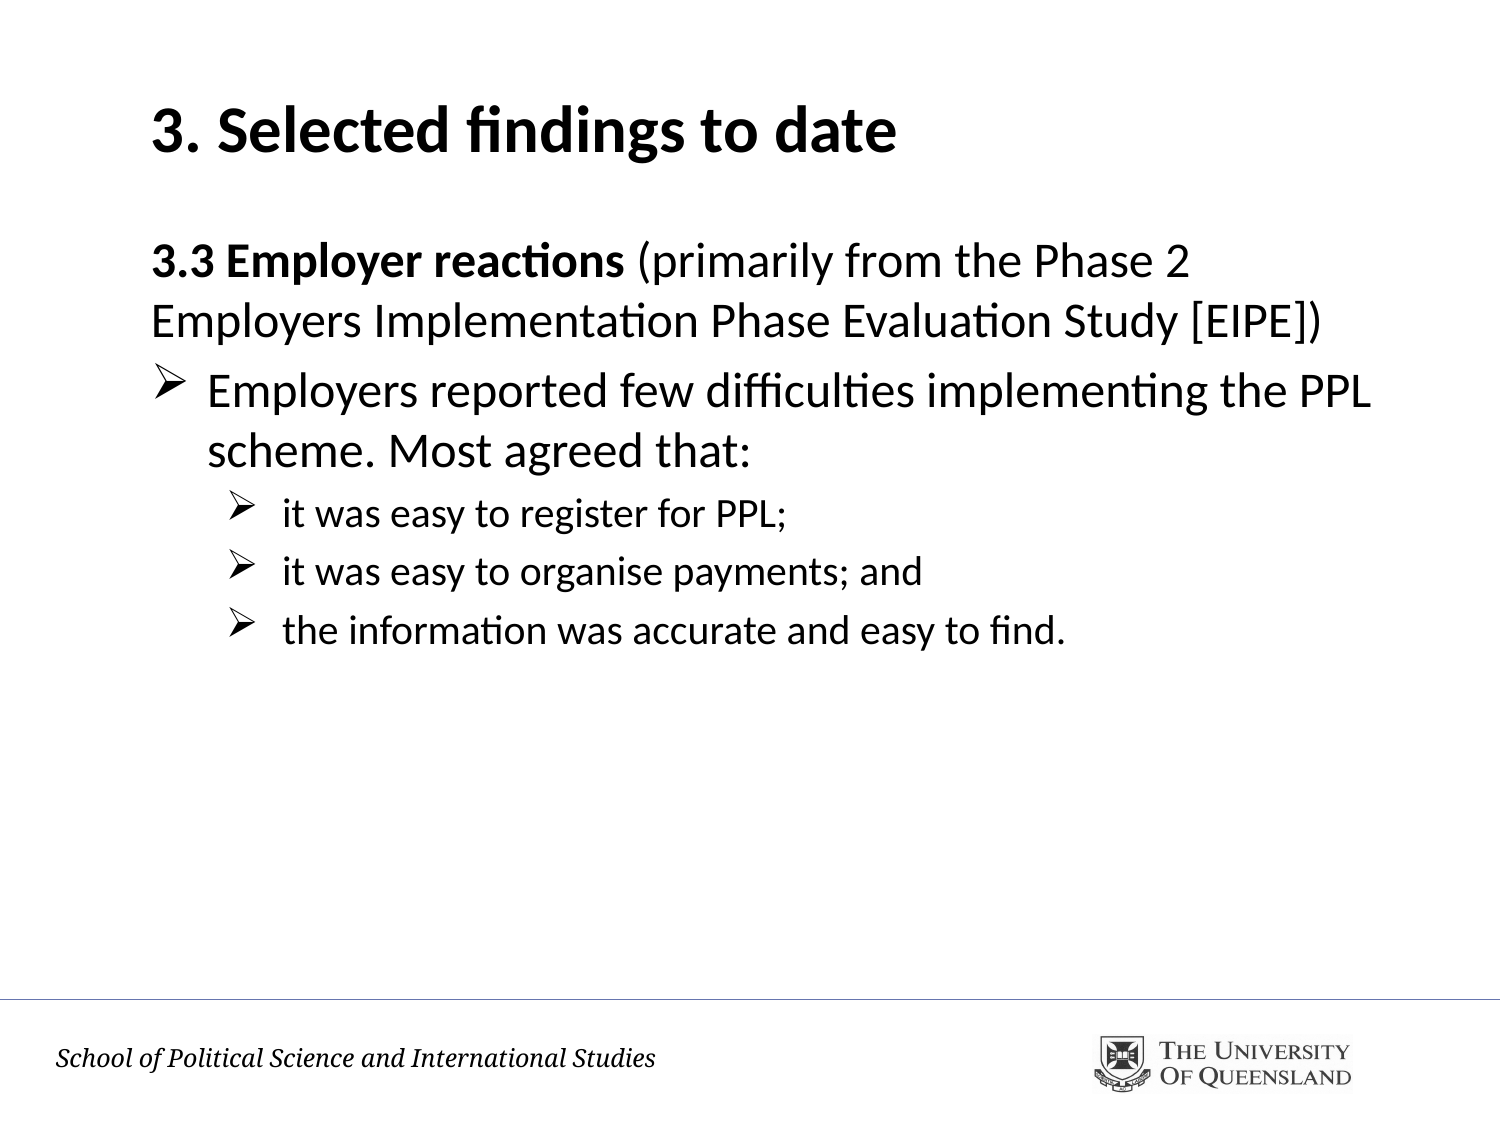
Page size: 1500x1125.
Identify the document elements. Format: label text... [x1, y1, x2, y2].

text_box School of Political Science and International Studies [41, 1034, 1091, 1080]
title 3. Selected findings to date [135, 66, 1411, 185]
subtitle 3.3 Employer reactions (primarily from the Phase 2 Employers Implementation Phase Evaluation Study [EIPE]) Employers reported few difficulties implementing the PPL scheme. Most agreed that: it was easy to register for PPL; it was easy to organise payments; and the information was accurate and easy to find. [135, 219, 1400, 965]
picture [1092, 1034, 1353, 1095]
